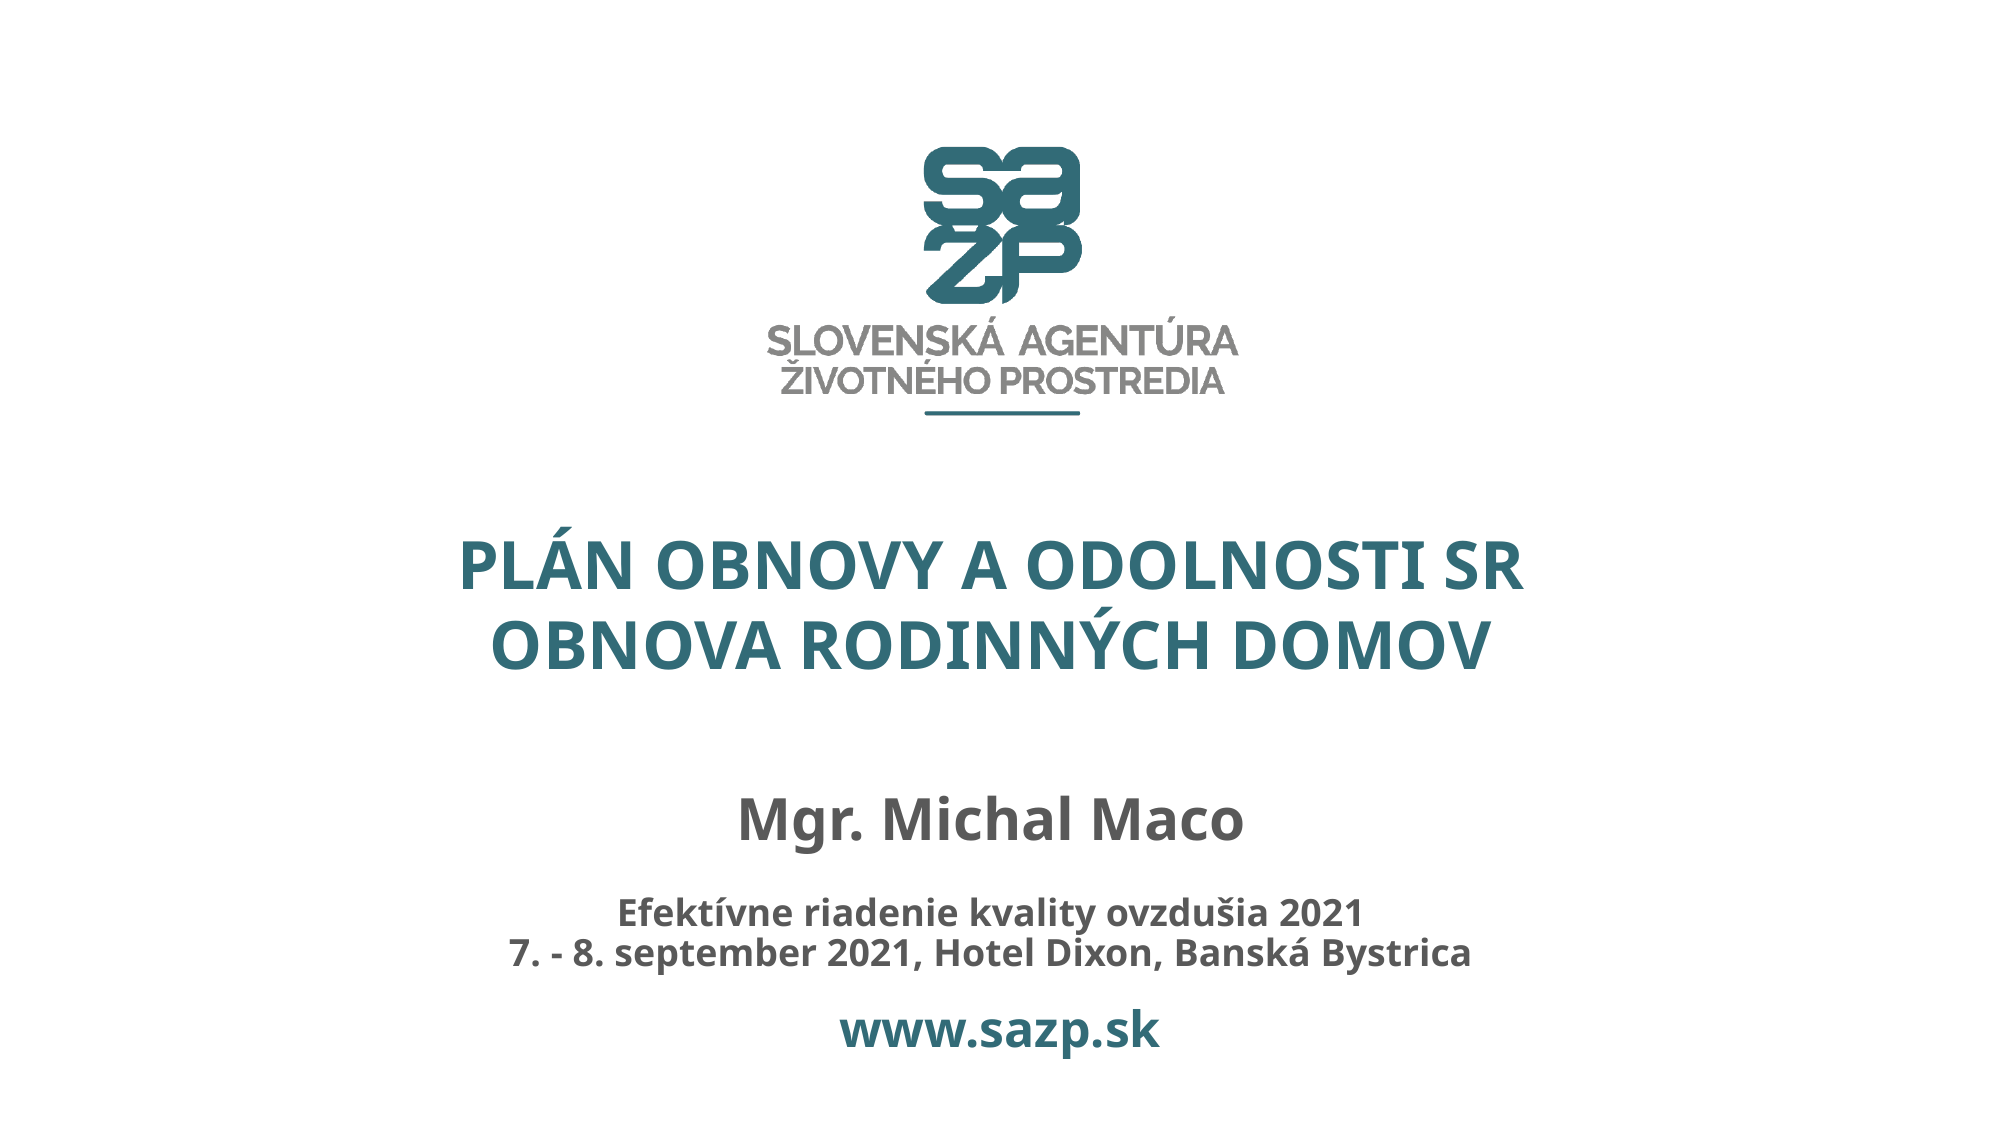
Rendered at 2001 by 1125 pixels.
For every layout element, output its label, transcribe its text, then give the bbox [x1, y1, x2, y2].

subtitle www.sazp.sk [249, 996, 1750, 1070]
picture [745, 121, 1255, 435]
text_box PLÁN OBNOVY A ODOLNOSTI SR OBNOVA RODINNÝCH DOMOV Mgr. Michal Maco Efektívne riadenie kvality ovzdušia 2021 7. - 8. september 2021, Hotel Dixon, Banská Bystrica [105, 507, 1878, 990]
